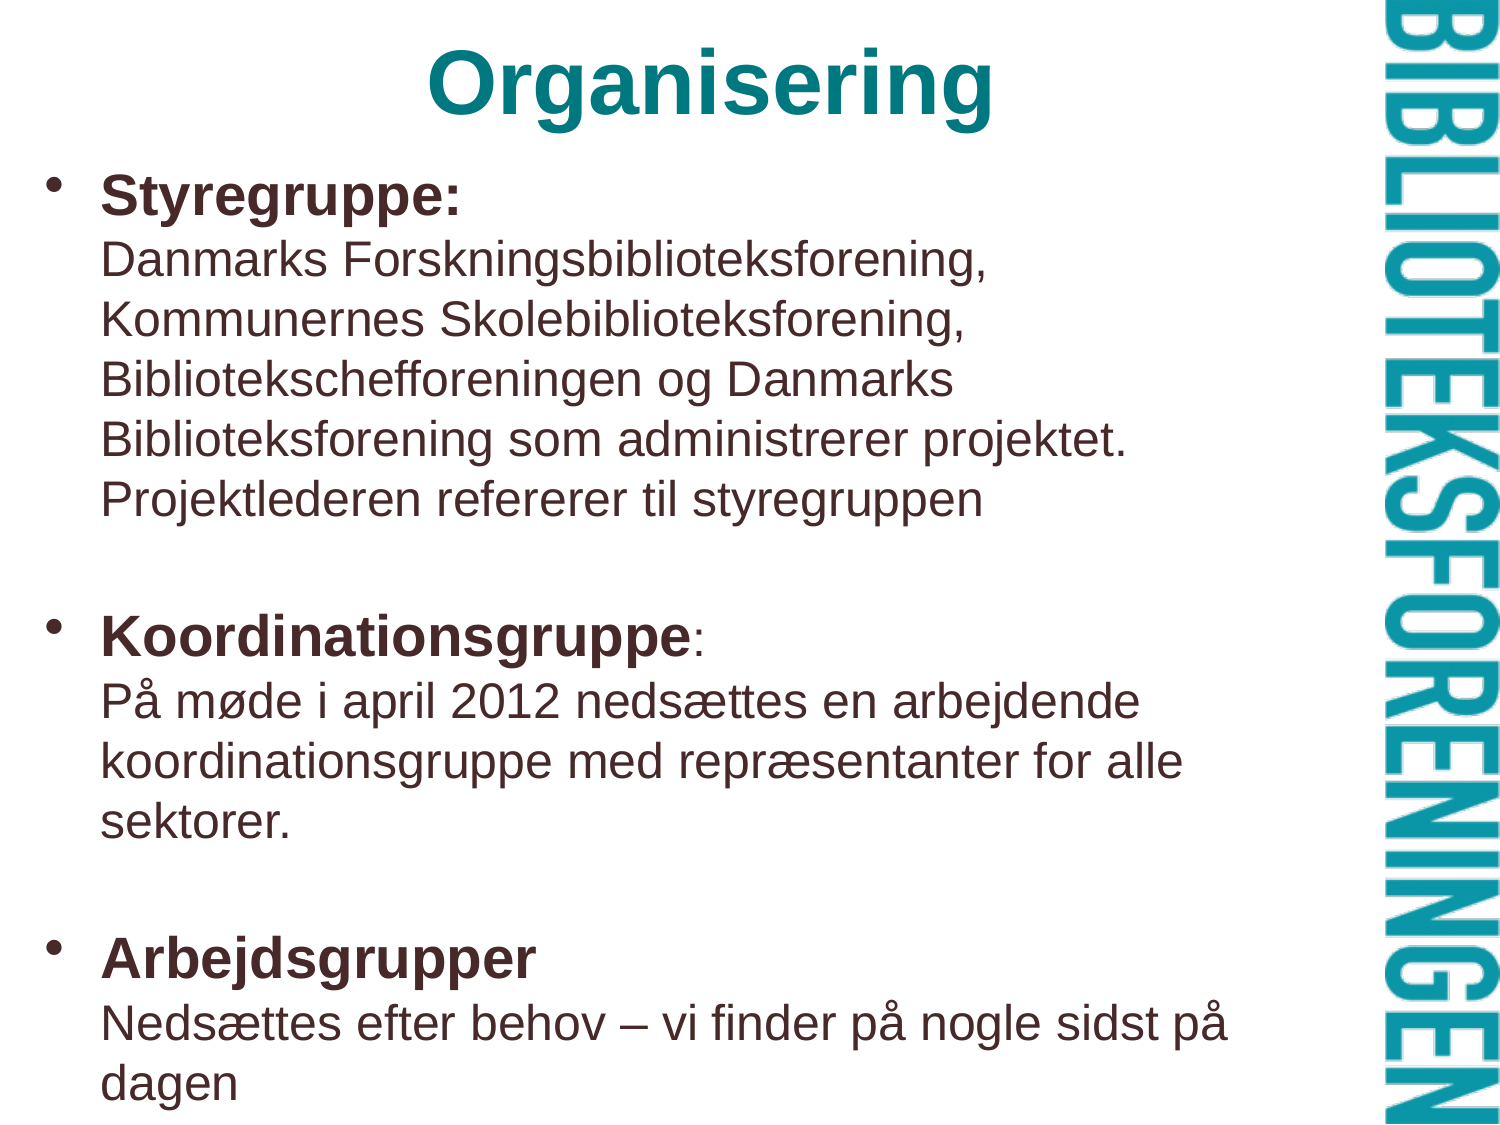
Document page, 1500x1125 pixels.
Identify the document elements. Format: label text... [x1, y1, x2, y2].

title Organisering [123, 30, 1300, 126]
footer [99, 1024, 701, 1063]
list Styregruppe: Danmarks Forskningsbiblioteksforening, Kommunernes Skolebiblioteksforening, Bibliotekschefforeningen og Danmarks Biblioteksforening som administrerer projektet. Projektlederen refererer til styregruppen Koordinationsgruppe: På møde i april 2012 nedsættes en arbejdende koordinationsgruppe med repræsentanter for alle sektorer. Arbejdsgrupper Nedsættes efter behov – vi finder på nogle sidst på dagen [29, 148, 1276, 801]
picture [1385, 0, 1500, 1124]
